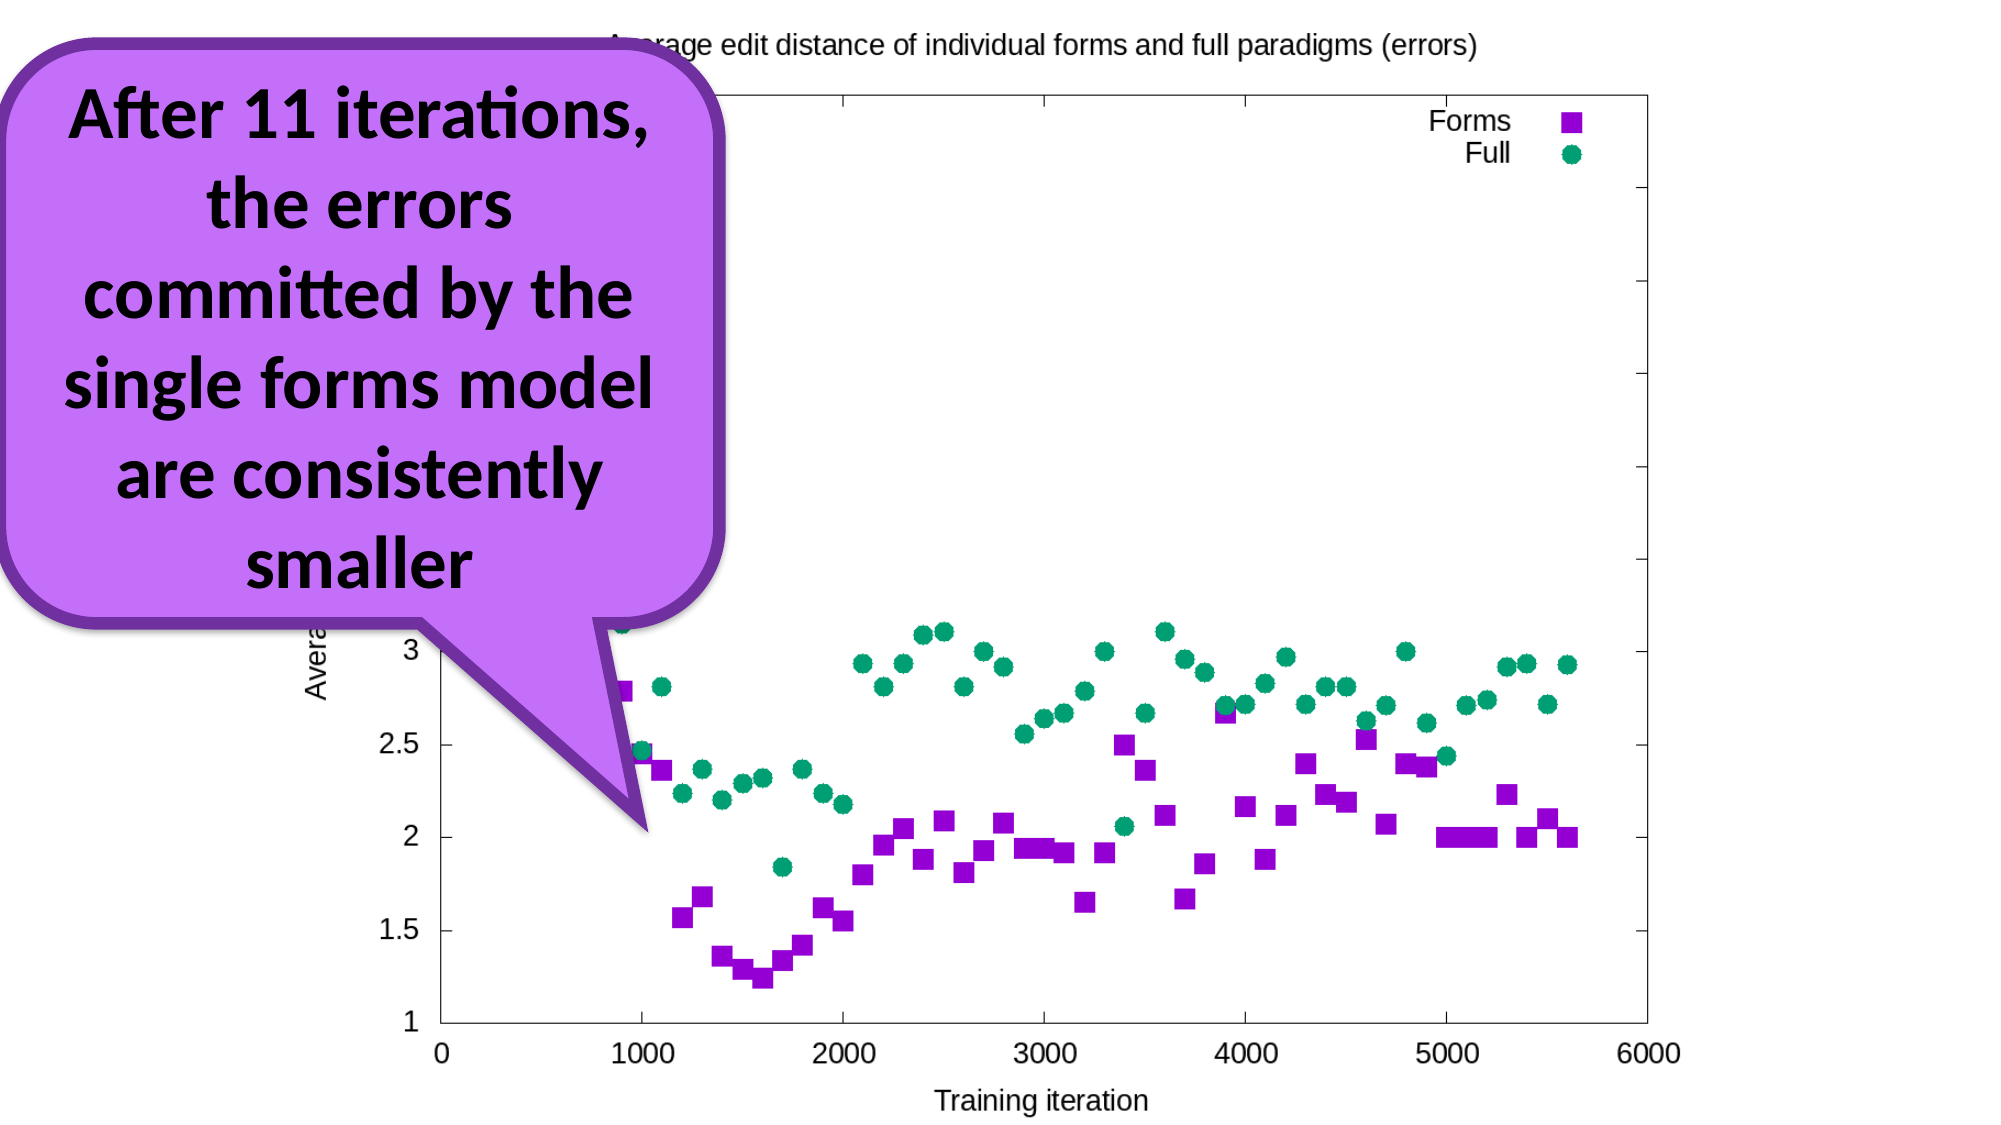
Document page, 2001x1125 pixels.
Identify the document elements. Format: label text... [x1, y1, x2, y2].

text_box After 11 iterations, the errors committed by the single forms model are consistently smaller [0, 43, 294, 624]
picture [294, 0, 1701, 1125]
